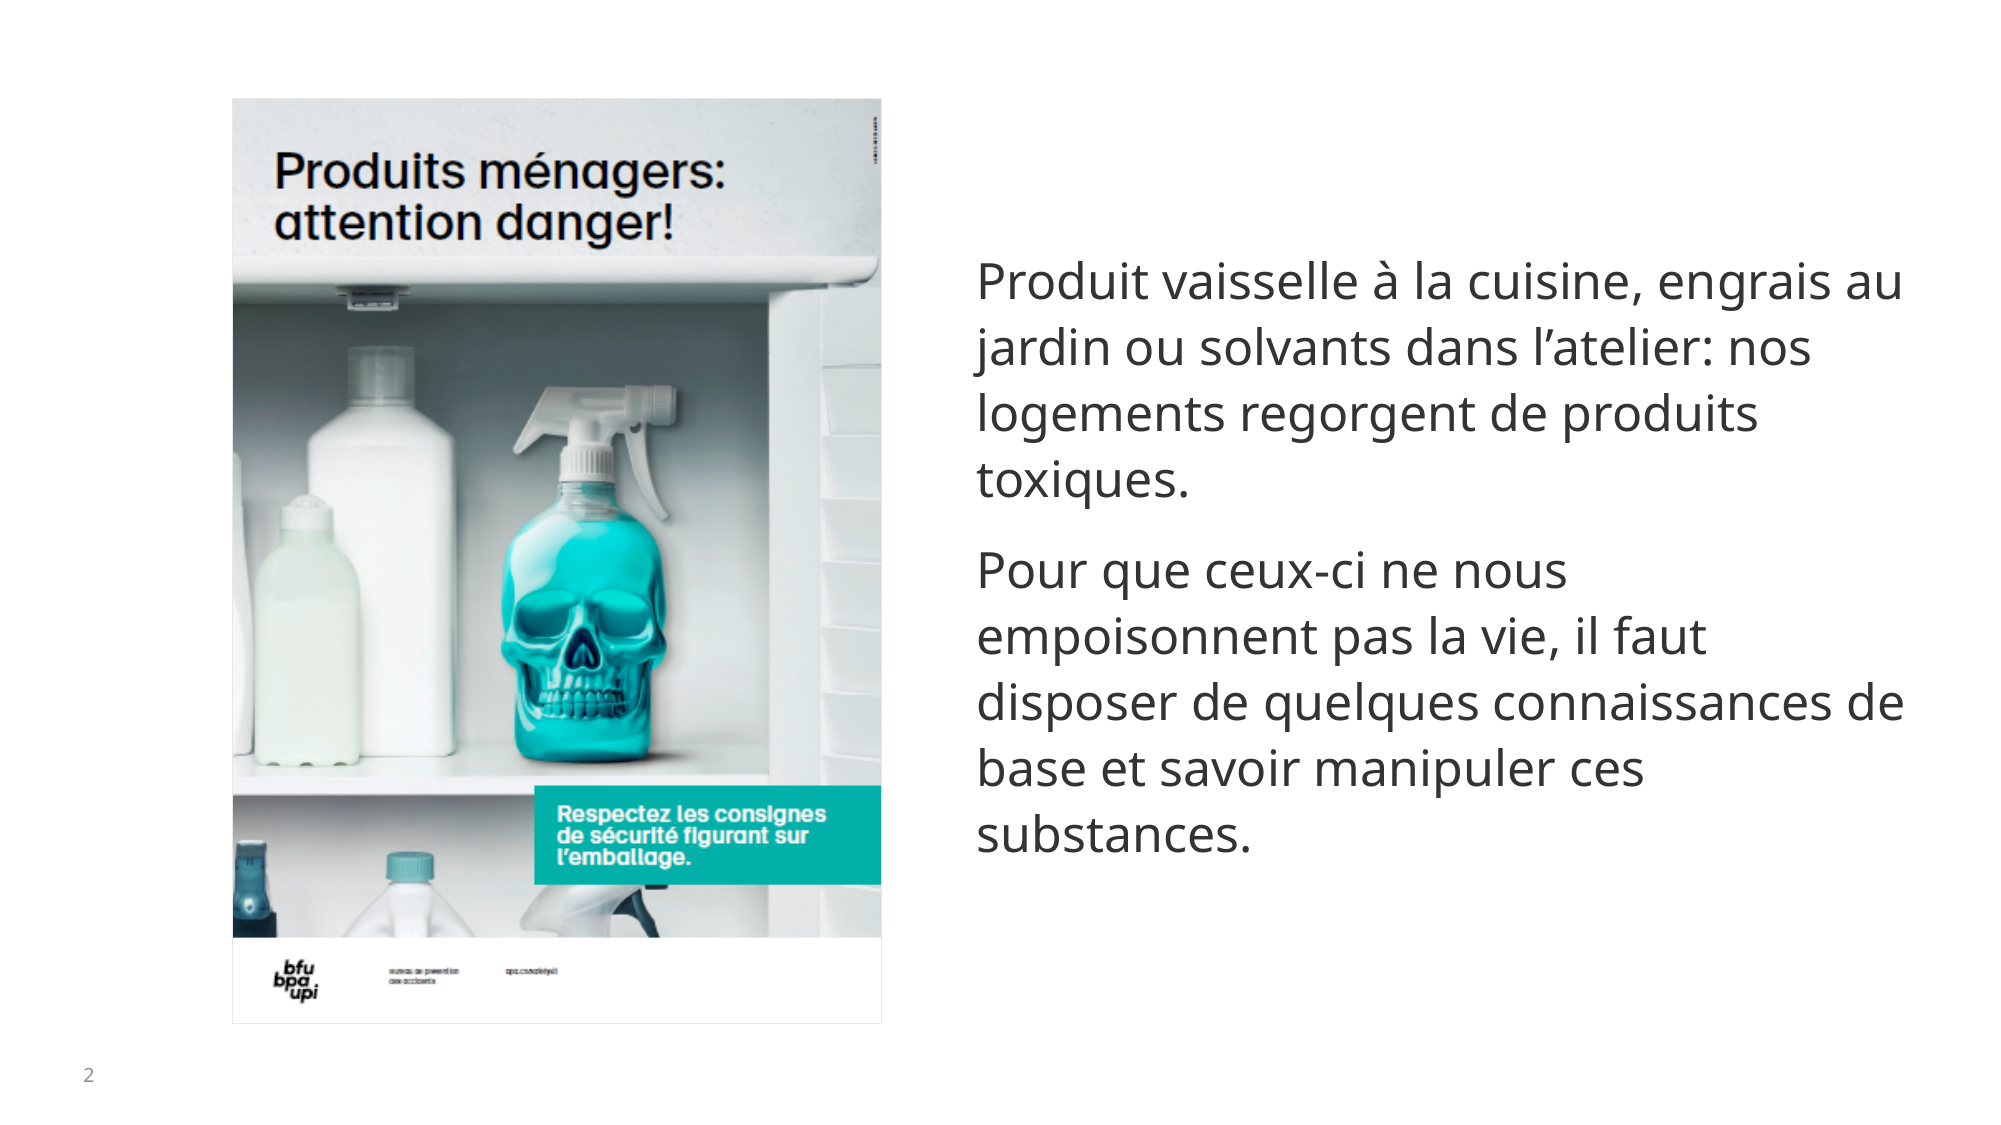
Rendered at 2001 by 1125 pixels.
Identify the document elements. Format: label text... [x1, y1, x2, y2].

list Produit vaisselle à la cuisine, engrais au jardin ou solvants dans l’atelier: nos logements regorgent de produits toxiques. Pour que ceux-ci ne nous empoisonnent pas la vie, il faut disposer de quelques connaissances de base et savoir manipuler ces substances. [976, 243, 1922, 1014]
slide_number 2 [83, 1063, 218, 1090]
picture [232, 98, 882, 1024]
